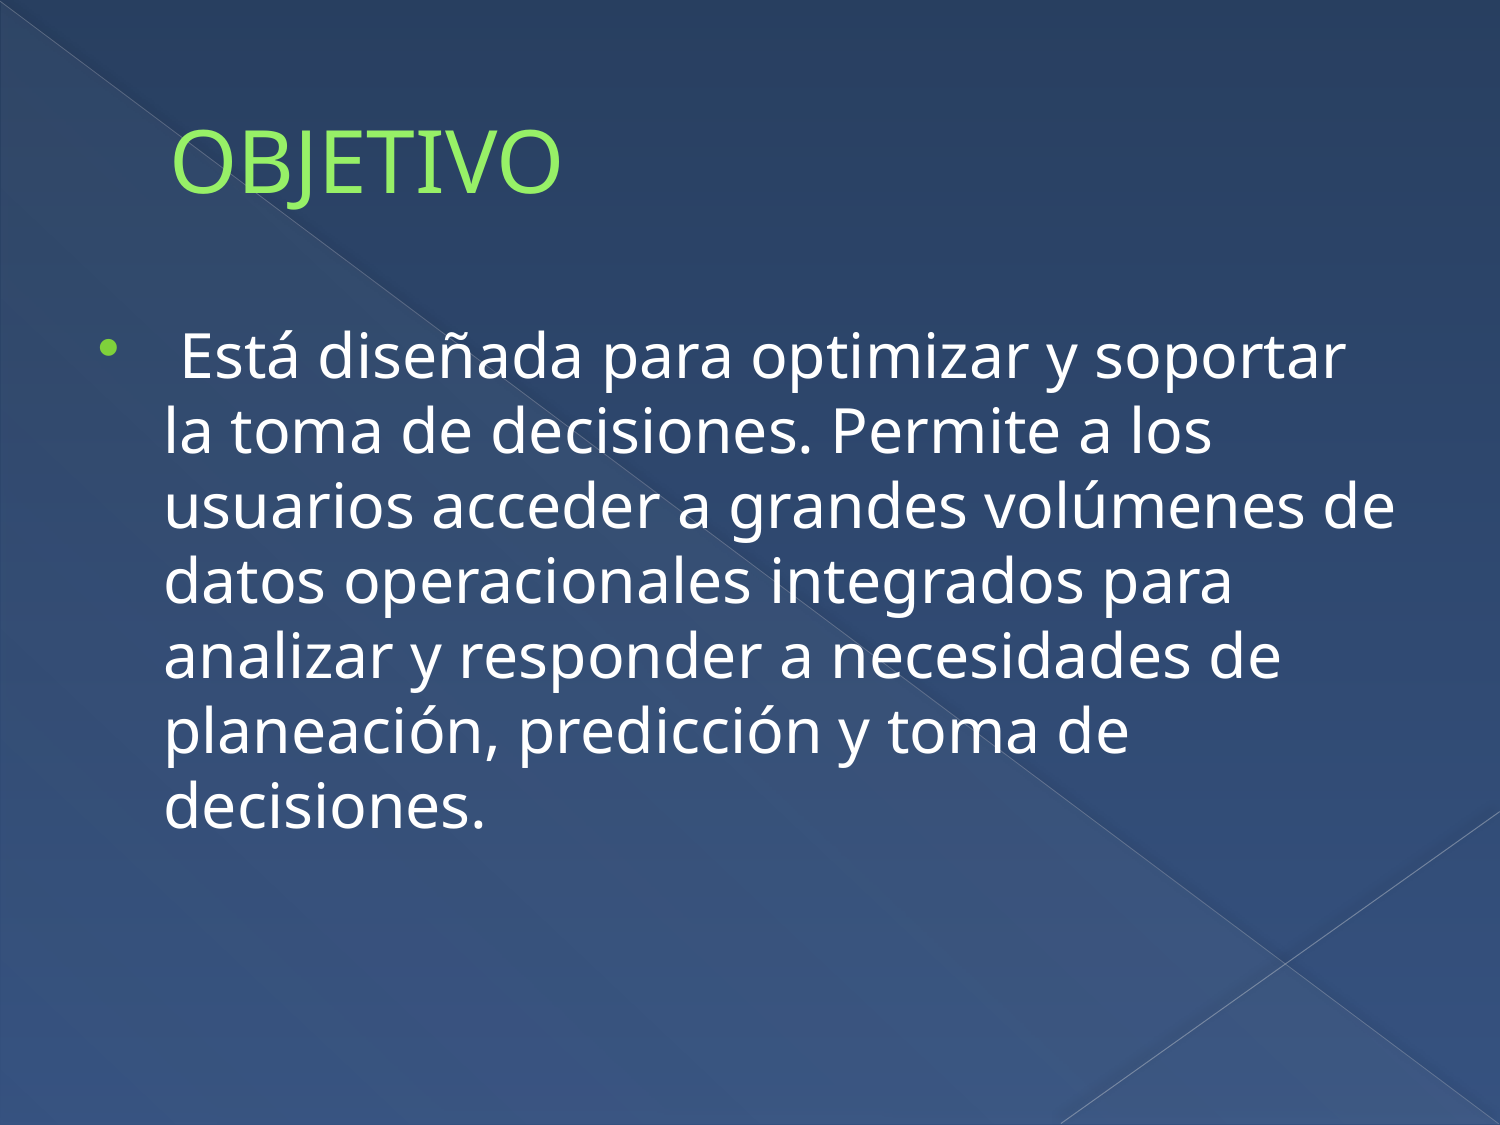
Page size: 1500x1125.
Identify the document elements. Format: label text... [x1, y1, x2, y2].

list Está diseñada para optimizar y soportar la toma de decisiones. Permite a los usuarios acceder a grandes volúmenes de datos operacionales integrados para analizar y responder a necesidades de planeación, predicción y toma de decisiones. [75, 308, 1425, 1059]
title OBJETIVO [75, 43, 1425, 274]
